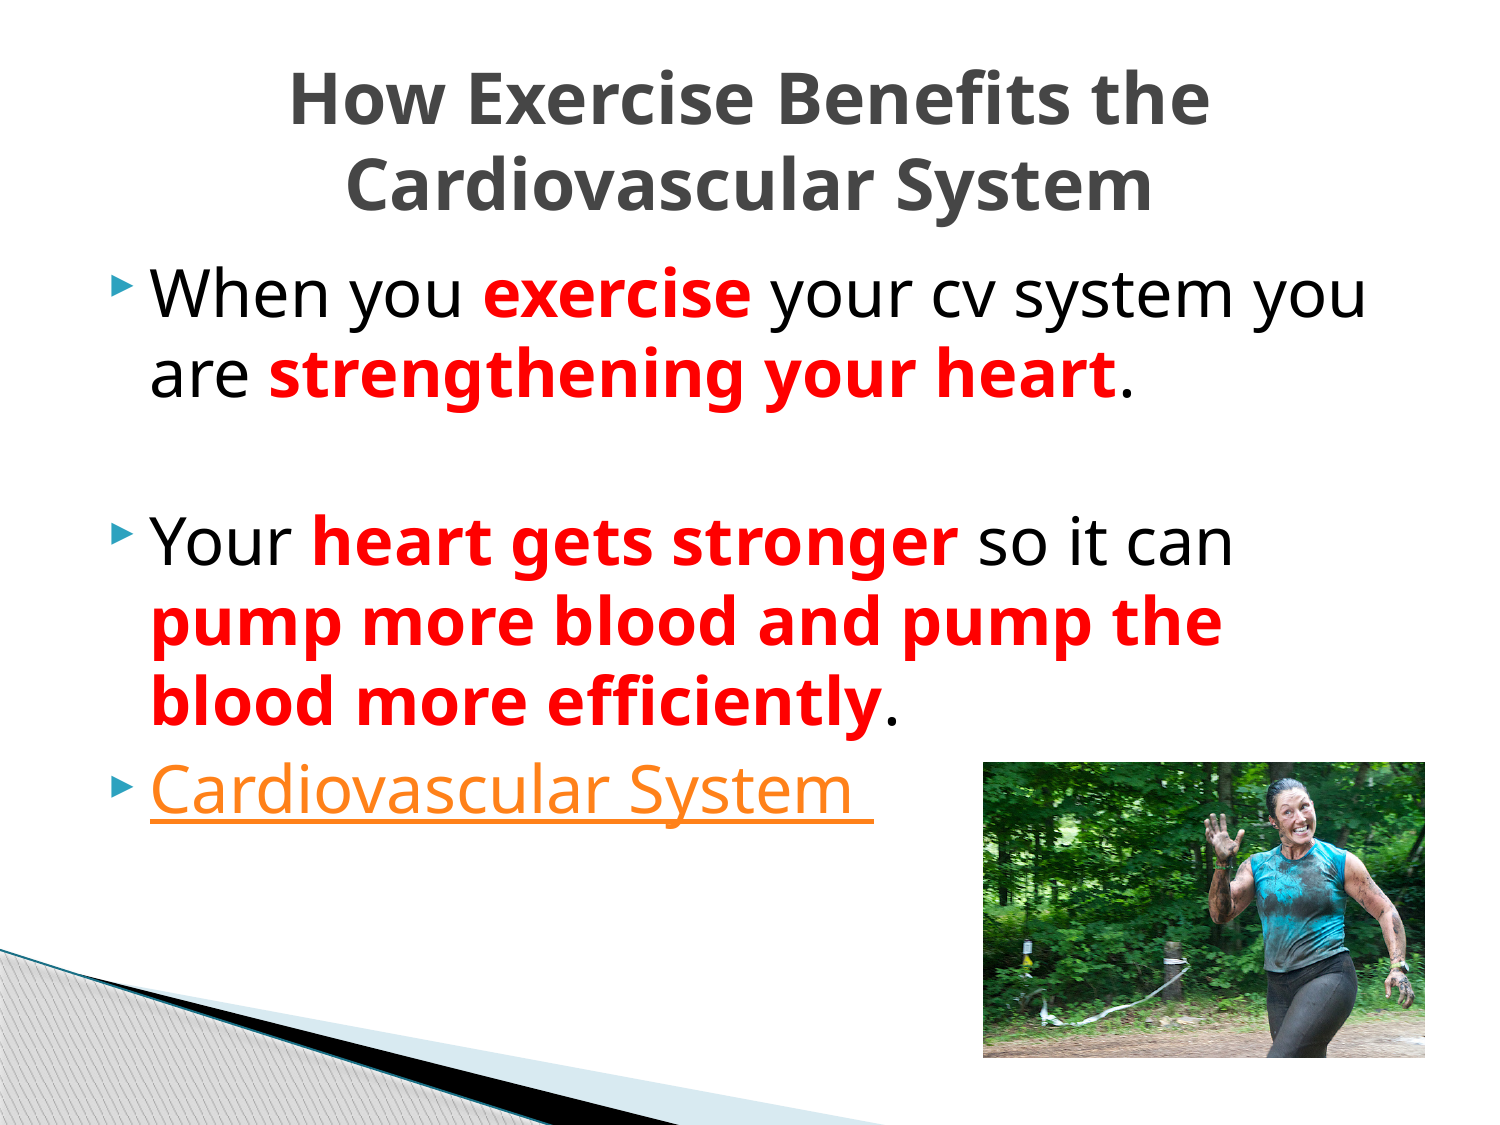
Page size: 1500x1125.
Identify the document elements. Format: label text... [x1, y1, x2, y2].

title How Exercise Benefits the Cardiovascular System [75, 45, 1425, 233]
list When you exercise your cv system you are strengthening your heart. Your heart gets stronger so it can pump more blood and pump the blood more efficiently. Cardiovascular System [75, 243, 1425, 986]
picture [983, 762, 1426, 1058]
